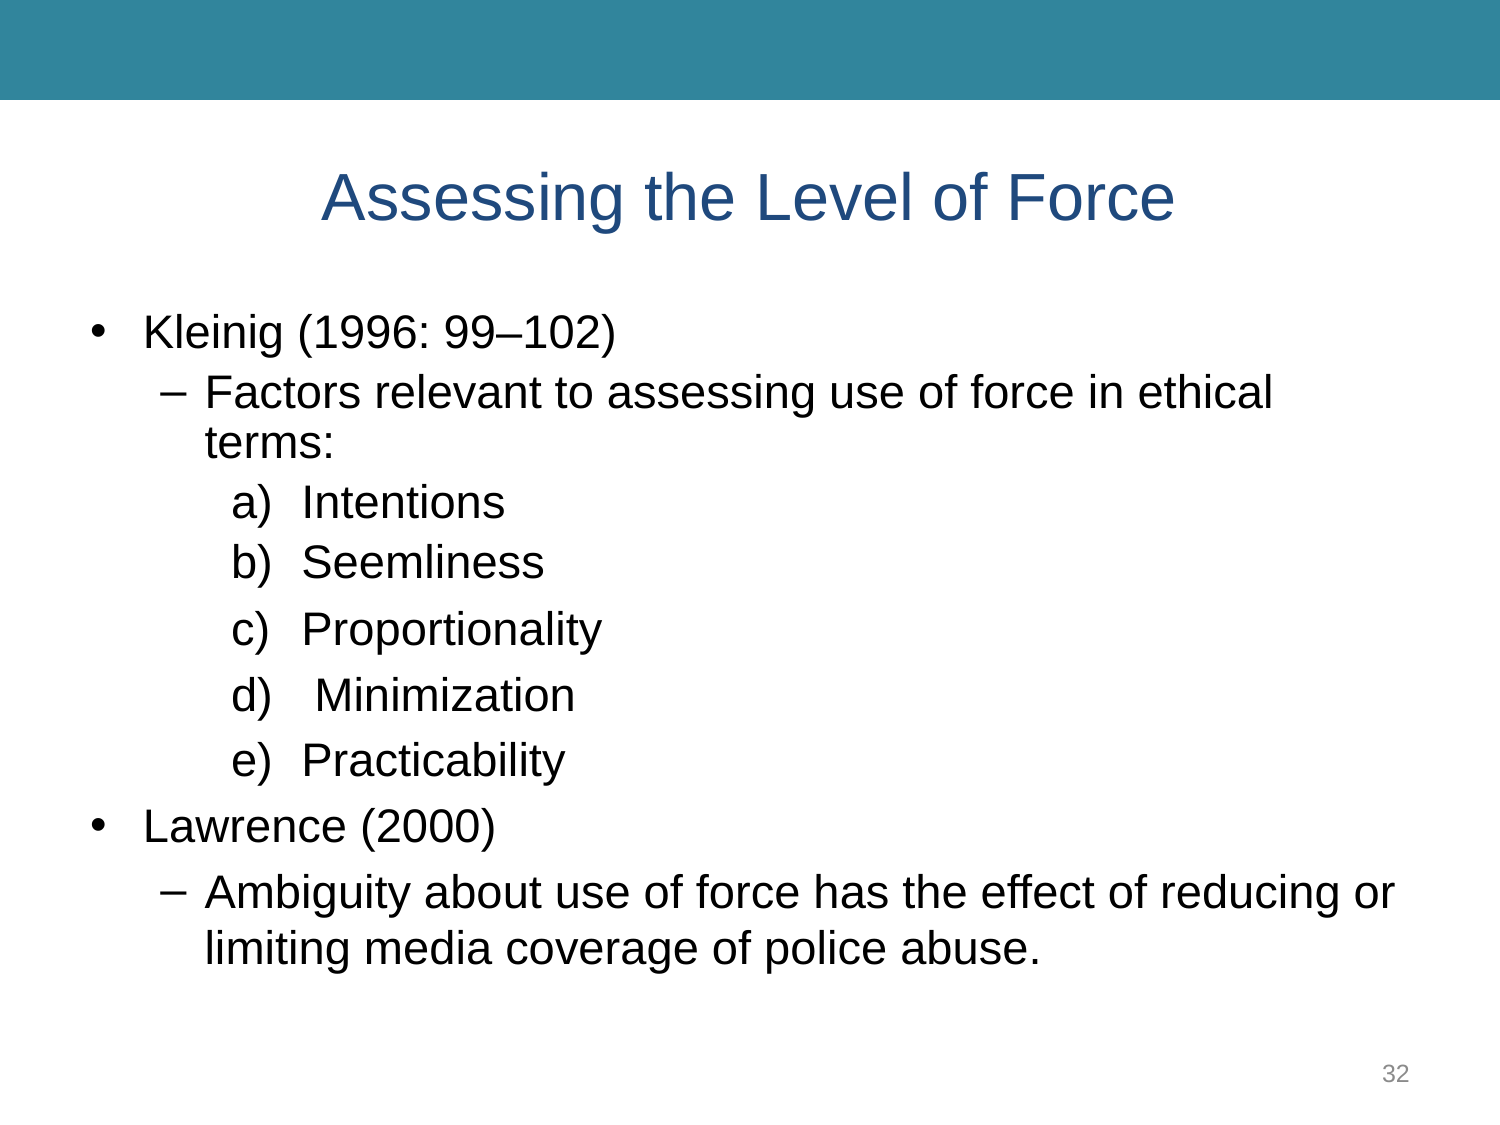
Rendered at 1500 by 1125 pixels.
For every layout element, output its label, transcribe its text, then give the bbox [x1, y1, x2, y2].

title Assessing the Level of Force [75, 99, 1425, 288]
list Kleinig (1996: 99–102) Factors relevant to assessing use of force in ethical terms: Intentions Seemliness Proportionality Minimization Practicability Lawrence (2000) Ambiguity about use of force has the effect of reducing or limiting media coverage of police abuse. [75, 299, 1425, 988]
slide_number 32 [1350, 1042, 1425, 1103]
